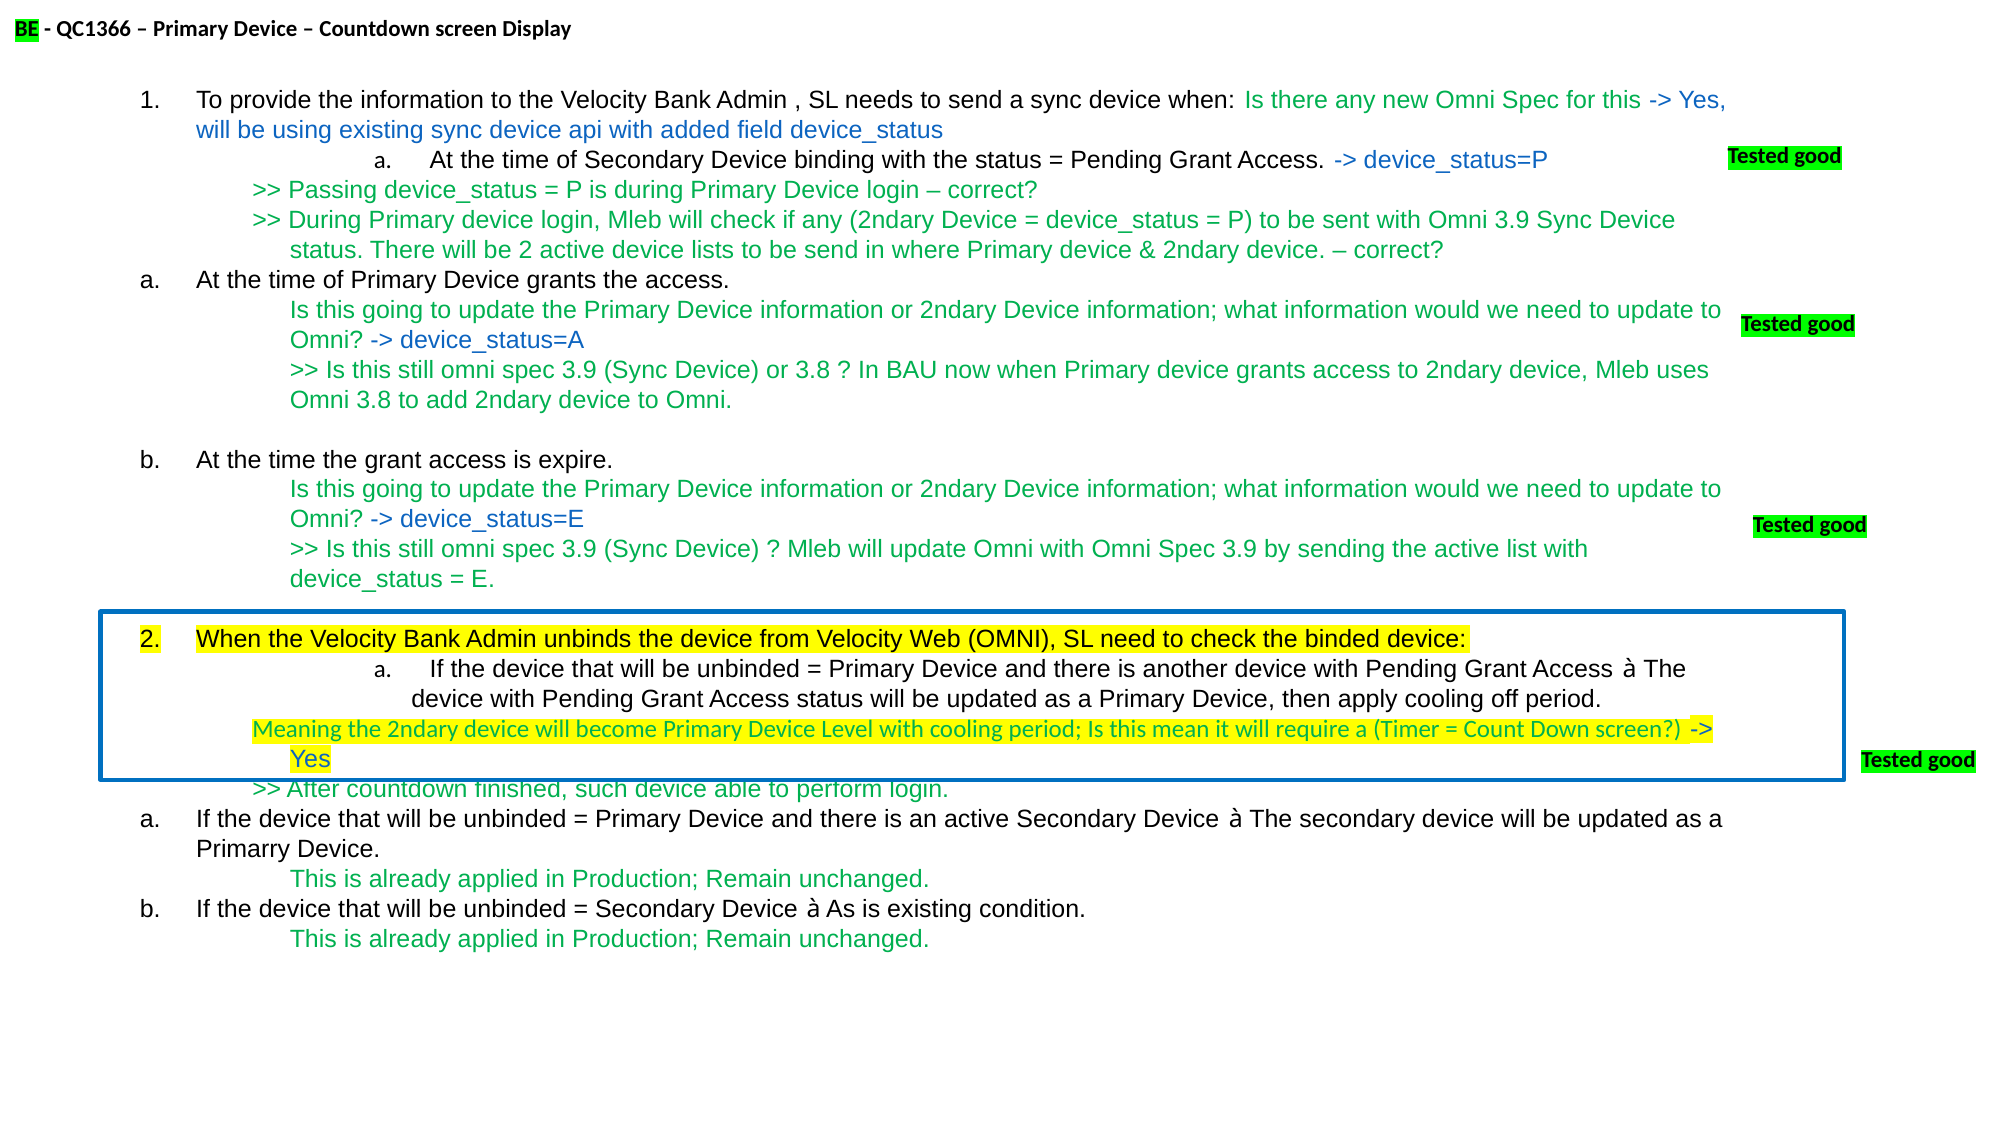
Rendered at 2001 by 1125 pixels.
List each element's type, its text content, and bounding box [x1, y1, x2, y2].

text_box Tested good [1738, 501, 1887, 544]
text_box Tested good [1846, 737, 1996, 780]
text_box Tested good [1713, 133, 1862, 176]
text_box To provide the information to the Velocity Bank Admin , SL needs to send a sync device when: Is there any new Omni Spec for this -> Yes, will be using existing sync device api with added field device_status a. At the time of Secondary Device binding with the status = Pending Grant Access. -> device_status=P >> Passing device_status = P is during Primary Device login – correct? >> During Primary device login, Mleb will check if any (2ndary Device = device_status = P) to be sent with Omni 3.9 Sync Device status. There will be 2 active device lists to be send in where Primary device & 2ndary device. – correct? At the time of Primary Device grants the access. Is this going to update the Primary Device information or 2ndary Device information; what information would we need to update to Omni? -> device_status=A >> Is this still omni spec 3.9 (Sync Device) or 3.8 ? In BAU now when Primary device grants access to 2ndary device, Mleb uses Omni 3.8 to add 2ndary device to Omni. At the time the grant access is expire. Is this going to update the Primary Device information or 2ndary Device information; what information would we need to update to Omni? -> device_status=E >> Is this still omni spec 3.9 (Sync Device) ? Mleb will update Omni with Omni Spec 3.9 by sending the active list with device_status = E. When the Velocity Bank Admin unbinds the device from Velocity Web (OMNI), SL need to check the binded device: a. If the device that will be unbinded = Primary Device and there is another device with Pending Grant Access à The device with Pending Grant Access status will be updated as a Primary Device, then apply cooling off period. Meaning the 2ndary device will become Primary Device Level with cooling period; Is this mean it will require a (Timer = Count Down screen?) -> Yes >> After countdown finished, such device able to perform login. If the device that will be unbinded = Primary Device and there is an active Secondary Device à The secondary device will be updated as a Primarry Device. This is already applied in Production; Remain unchanged. If the device that will be unbinded = Secondary Device à As is existing condition. This is already applied in Production; Remain unchanged. [125, 780, 1764, 960]
text_box To provide the information to the Velocity Bank Admin , SL needs to send a sync device when: Is there any new Omni Spec for this -> Yes, will be using existing sync device api with added field device_status a. At the time of Secondary Device binding with the status = Pending Grant Access. -> device_status=P >> Passing device_status = P is during Primary Device login – correct? >> During Primary device login, Mleb will check if any (2ndary Device = device_status = P) to be sent with Omni 3.9 Sync Device status. There will be 2 active device lists to be send in where Primary device & 2ndary device. – correct? At the time of Primary Device grants the access. Is this going to update the Primary Device information or 2ndary Device information; what information would we need to update to Omni? -> device_status=A >> Is this still omni spec 3.9 (Sync Device) or 3.8 ? In BAU now when Primary device grants access to 2ndary device, Mleb uses Omni 3.8 to add 2ndary device to Omni. At the time the grant access is expire. Is this going to update the Primary Device information or 2ndary Device information; what information would we need to update to Omni? -> device_status=E >> Is this still omni spec 3.9 (Sync Device) ? Mleb will update Omni with Omni Spec 3.9 by sending the active list with device_status = E. When the Velocity Bank Admin unbinds the device from Velocity Web (OMNI), SL need to check the binded device: a. If the device that will be unbinded = Primary Device and there is another device with Pending Grant Access à The device with Pending Grant Access status will be updated as a Primary Device, then apply cooling off period. Meaning the 2ndary device will become Primary Device Level with cooling period; Is this mean it will require a (Timer = Count Down screen?) -> Yes >> After countdown finished, such device able to perform login. If the device that will be unbinded = Primary Device and there is an active Secondary Device à The secondary device will be updated as a Primarry Device. This is already applied in Production; Remain unchanged. If the device that will be unbinded = Secondary Device à As is existing condition. This is already applied in Production; Remain unchanged. [125, 76, 1764, 611]
text_box [100, 611, 1845, 780]
text_box BE - QC1366 – Primary Device – Countdown screen Display [0, 5, 974, 49]
text_box Tested good [1726, 301, 1875, 344]
